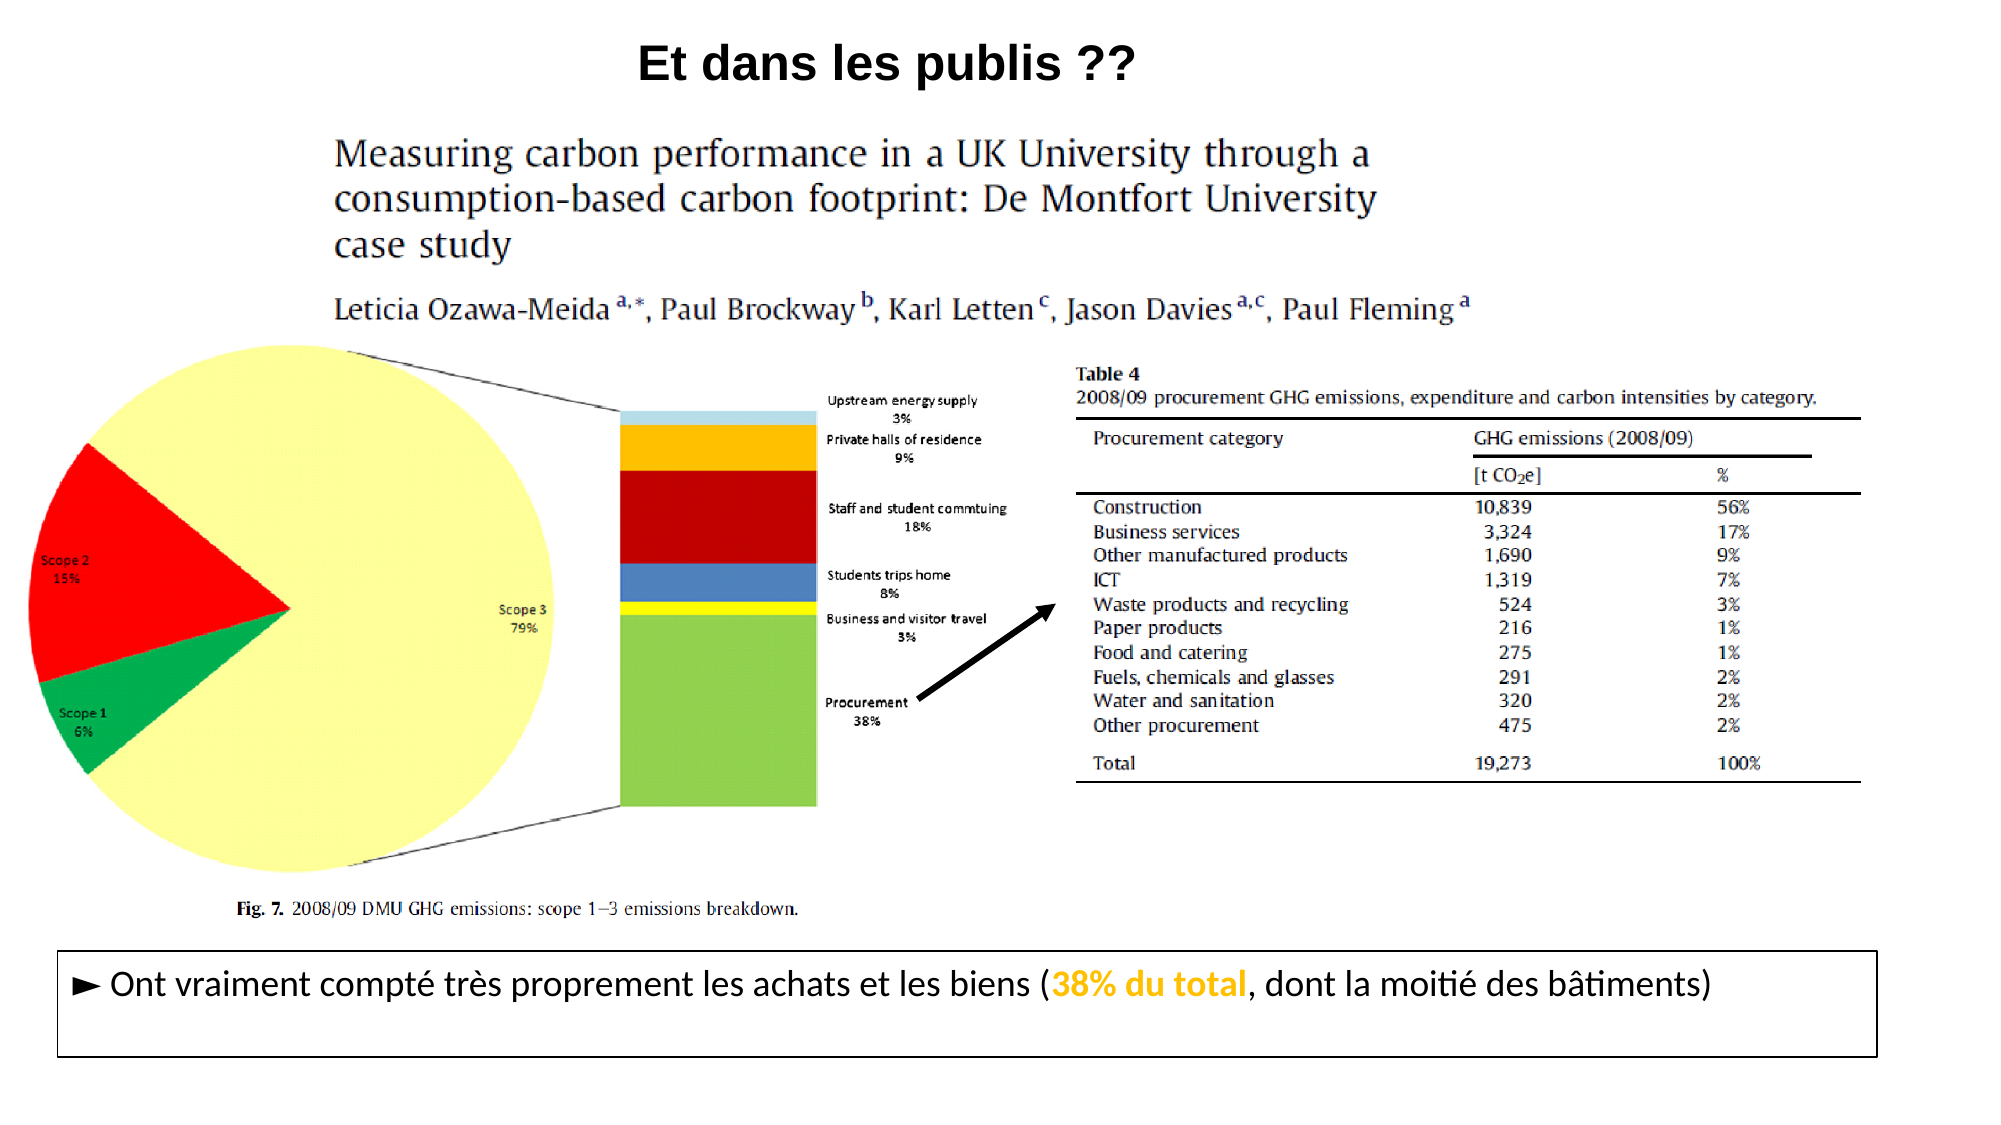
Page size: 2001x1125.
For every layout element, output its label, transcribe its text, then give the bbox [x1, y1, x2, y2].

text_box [917, 603, 1057, 700]
picture [14, 124, 1481, 933]
picture [1067, 353, 1861, 794]
text_box ► Ont vraiment compté très proprement les achats et les biens (38% du total, dont la moitié des bâtiments) [57, 951, 1877, 1057]
text_box Et dans les publis ?? [622, 22, 1690, 84]
